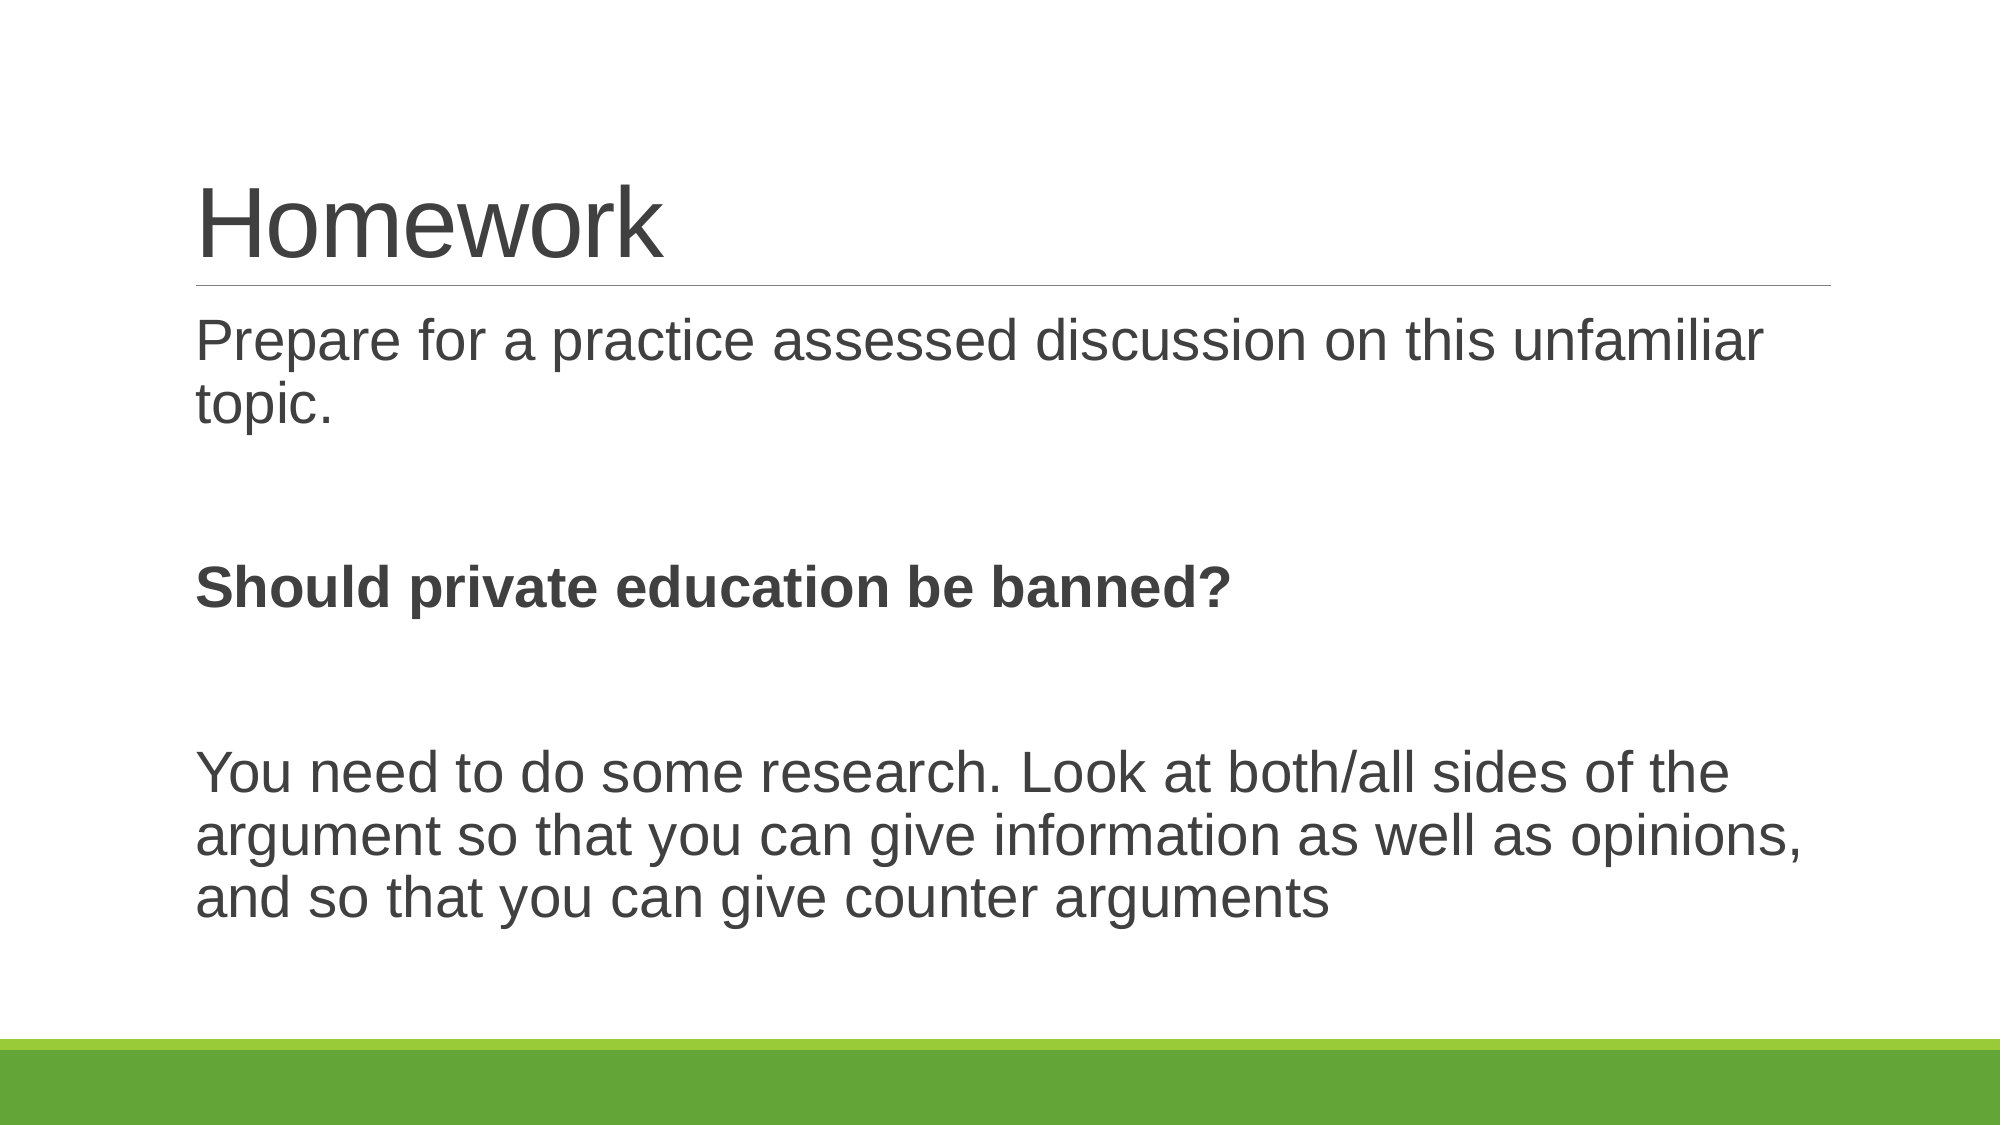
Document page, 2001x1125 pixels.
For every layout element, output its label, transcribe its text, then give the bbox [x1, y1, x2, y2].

list Prepare for a practice assessed discussion on this unfamiliar topic. Should private education be banned? You need to do some research. Look at both/all sides of the argument so that you can give information as well as opinions, and so that you can give counter arguments [180, 302, 1830, 963]
title Homework [180, 47, 1830, 285]
